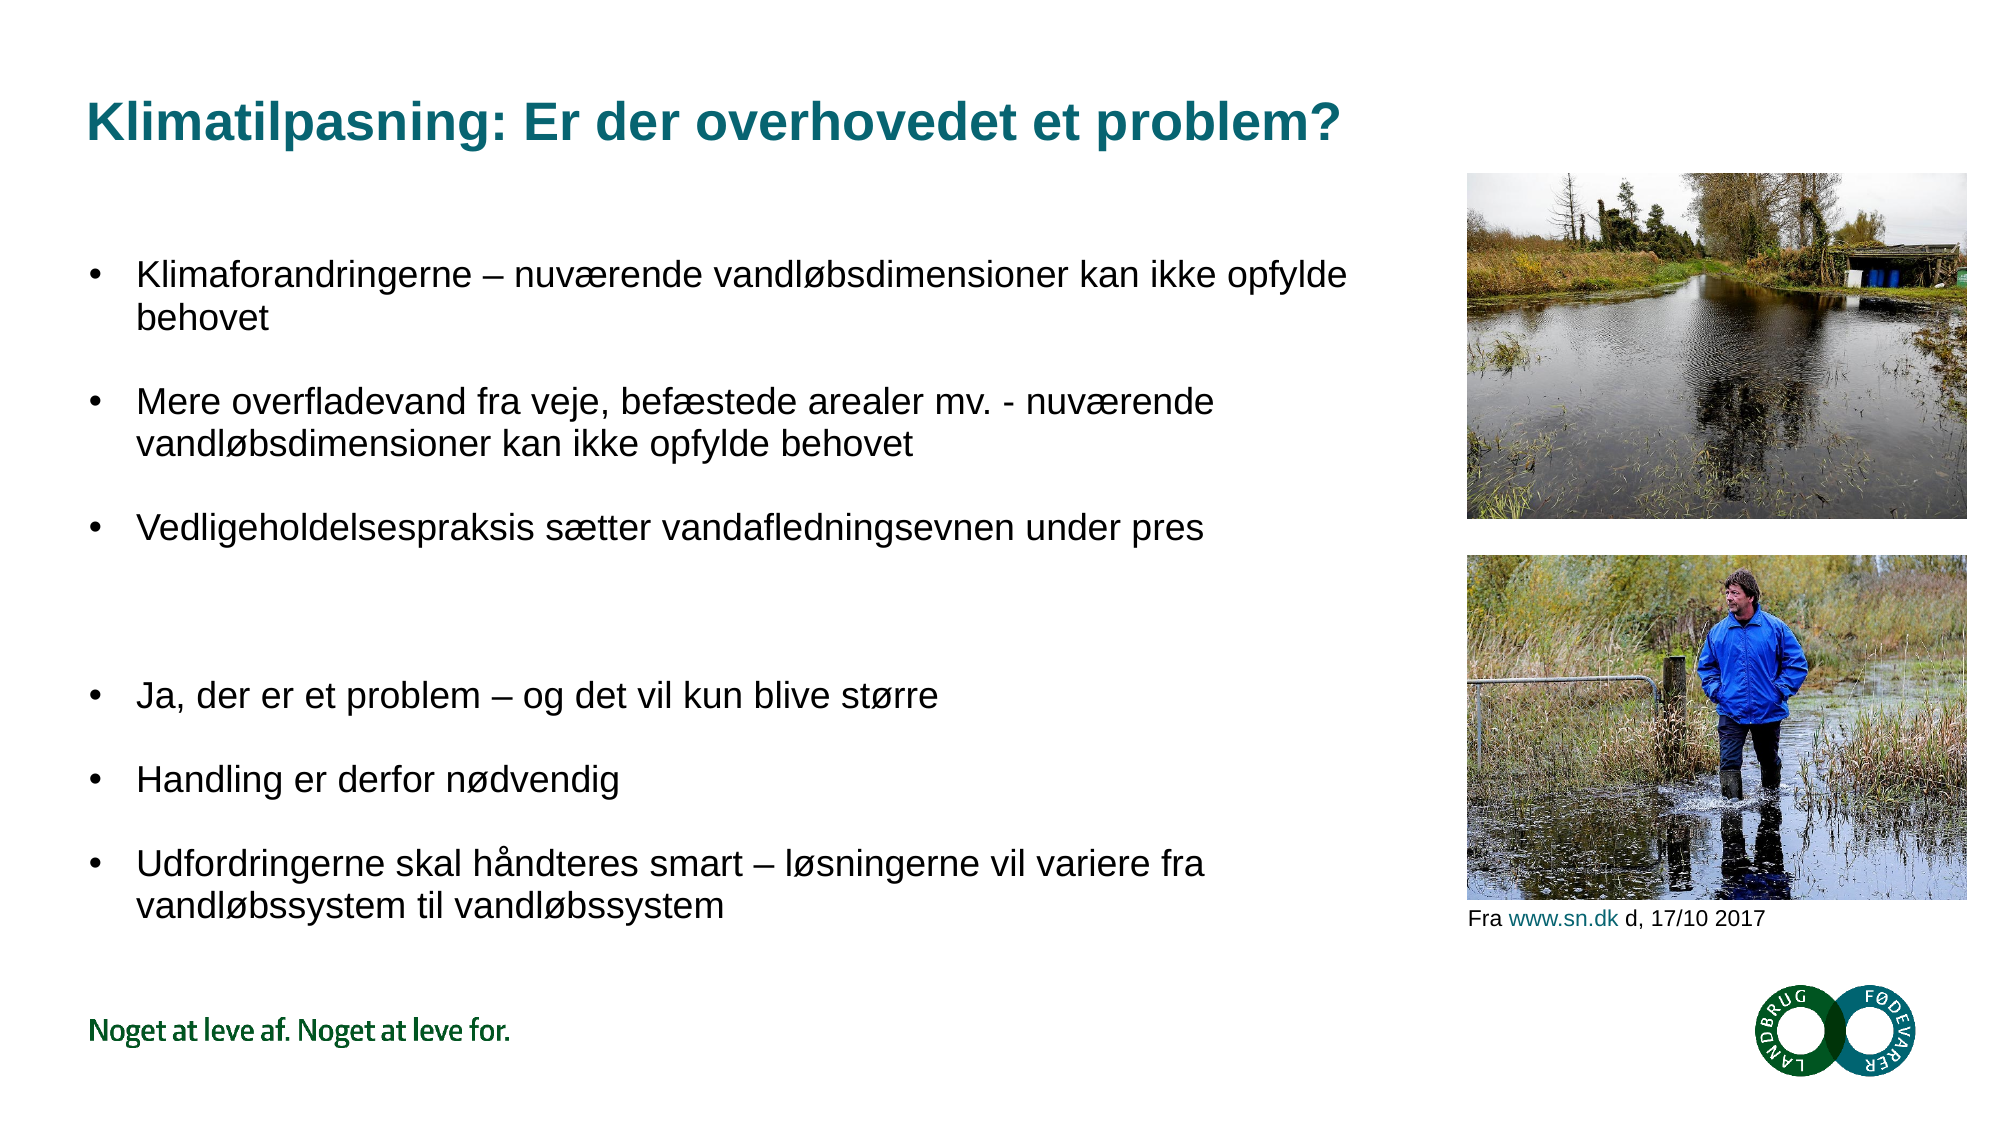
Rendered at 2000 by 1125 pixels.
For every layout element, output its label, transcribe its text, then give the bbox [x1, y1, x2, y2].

list Klimaforandringerne – nuværende vandløbsdimensioner kan ikke opfylde behovet Mere overfladevand fra veje, befæstede arealer mv. - nuværende vandløbsdimensioner kan ikke opfylde behovet Vedligeholdelsespraksis sætter vandafledningsevnen under pres Ja, der er et problem – og det vil kun blive større Handling er derfor nødvendig Udfordringerne skal håndteres smart – løsningerne vil variere fra vandløbssystem til vandløbssystem [89, 254, 1468, 935]
picture [1752, 982, 1918, 1079]
picture [1467, 173, 1967, 519]
text_box Fra www.sn.dk d, 17/10 2017 [1467, 907, 1905, 932]
picture [1467, 554, 1968, 901]
picture [90, 1017, 509, 1048]
title Klimatilpasning: Er der overhovedet et problem? [86, 64, 1627, 182]
